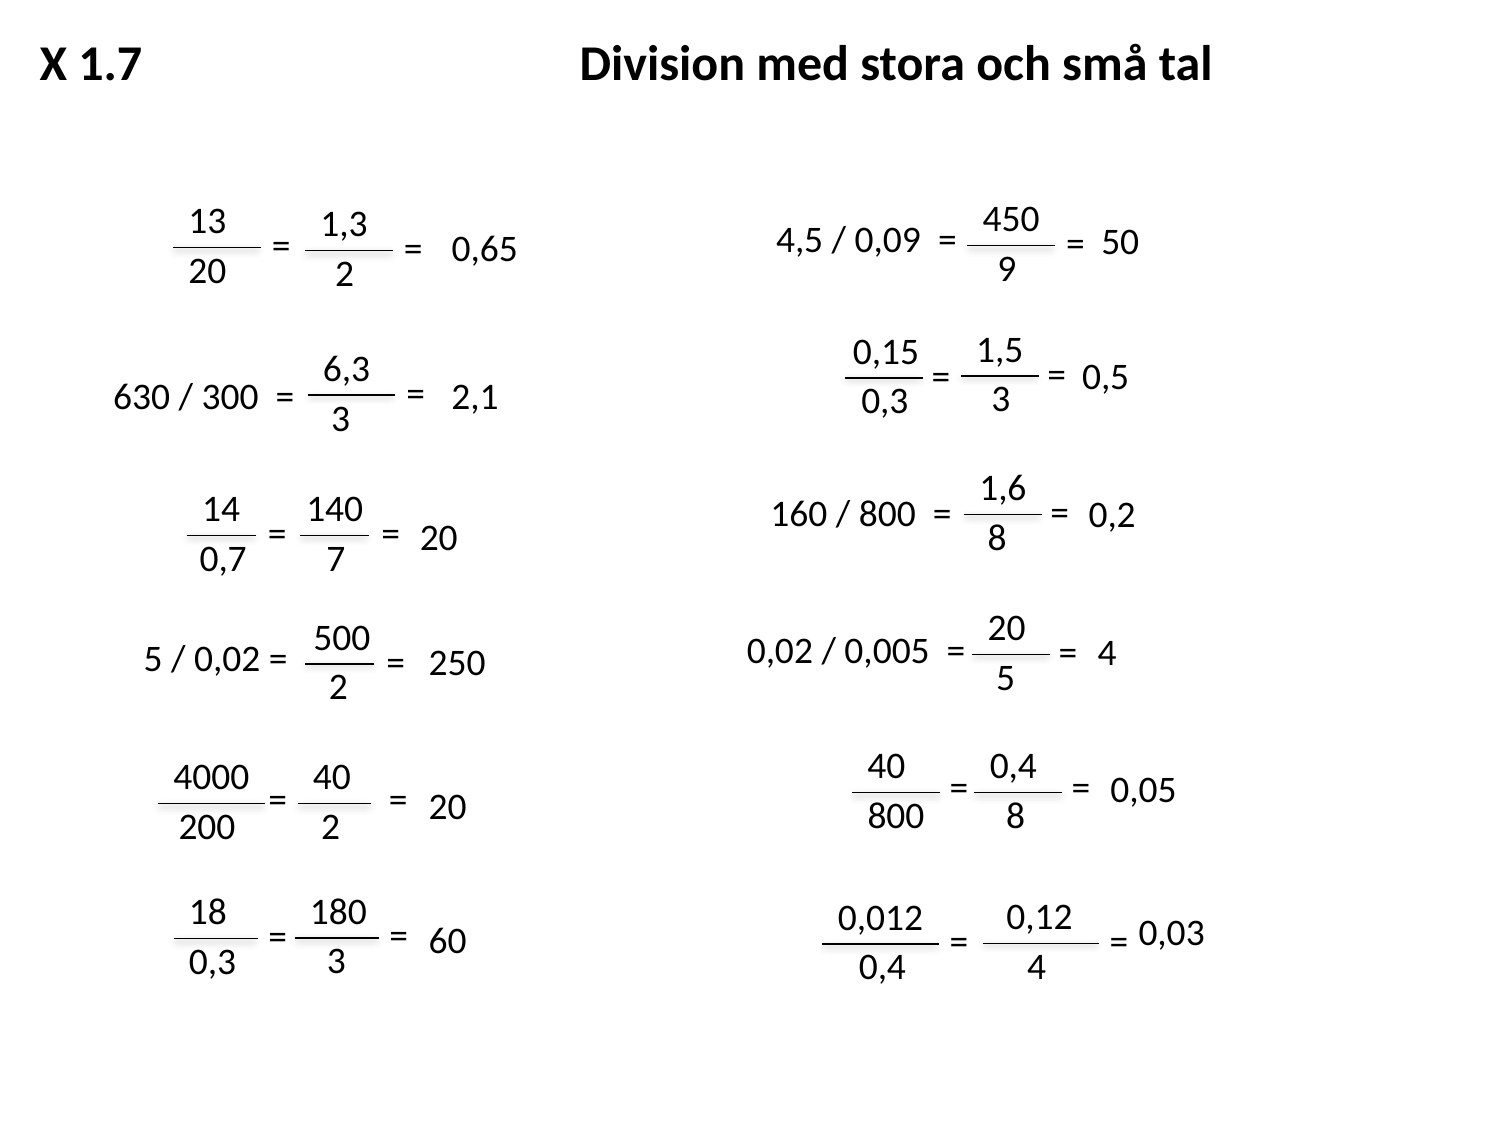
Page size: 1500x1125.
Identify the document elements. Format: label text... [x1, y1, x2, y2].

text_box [157, 744, 296, 856]
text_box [297, 605, 419, 716]
text_box 2,1 [444, 364, 514, 425]
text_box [851, 733, 972, 845]
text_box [960, 317, 1080, 428]
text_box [294, 878, 422, 990]
text_box 0,2 [1087, 482, 1151, 542]
text_box 20 [419, 505, 473, 565]
text_box 0,65 [441, 217, 533, 277]
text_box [304, 191, 437, 303]
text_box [172, 188, 305, 300]
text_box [973, 733, 1105, 845]
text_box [183, 476, 289, 588]
text_box X 1.7 Division med stora och små tal [24, 23, 1479, 99]
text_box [837, 319, 956, 430]
text_box 160 / 800 = [755, 481, 958, 542]
text_box 4,5 / 0,09 = [761, 207, 962, 268]
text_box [297, 744, 422, 856]
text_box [982, 884, 1142, 996]
text_box 4 [1096, 620, 1132, 681]
text_box 50 [1102, 209, 1155, 270]
text_box 20 [427, 774, 482, 834]
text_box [290, 476, 414, 588]
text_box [822, 885, 980, 996]
text_box 60 [426, 908, 482, 968]
text_box 0,5 [1083, 344, 1146, 404]
text_box 630 / 300 = [98, 364, 302, 425]
text_box 0,03 [1148, 900, 1220, 961]
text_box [173, 879, 292, 991]
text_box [307, 336, 439, 447]
text_box 250 [423, 630, 501, 690]
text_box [963, 455, 1083, 567]
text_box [972, 595, 1092, 707]
text_box 5 / 0,02 = [128, 626, 292, 687]
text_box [967, 186, 1099, 298]
text_box 0,02 / 0,005 = [732, 618, 967, 679]
text_box 0,05 [1110, 758, 1192, 818]
